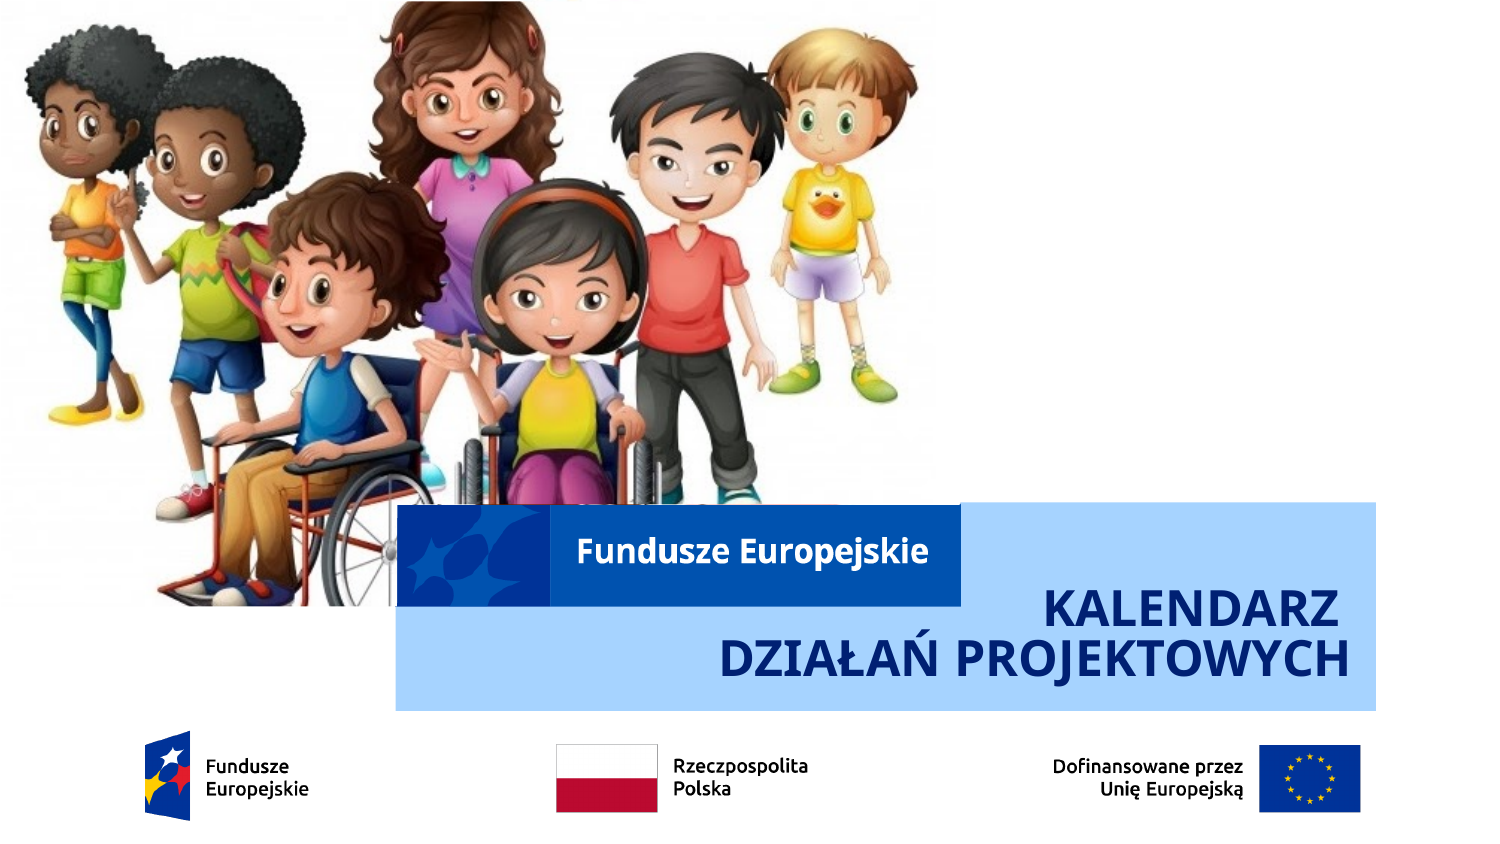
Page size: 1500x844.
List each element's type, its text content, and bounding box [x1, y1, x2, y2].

picture [111, 711, 342, 844]
picture [522, 711, 841, 844]
picture [1, 0, 962, 607]
title KALENDARZ DZIAŁAŃ PROJEKTOWYCH [312, 587, 1353, 660]
picture [1020, 711, 1394, 844]
